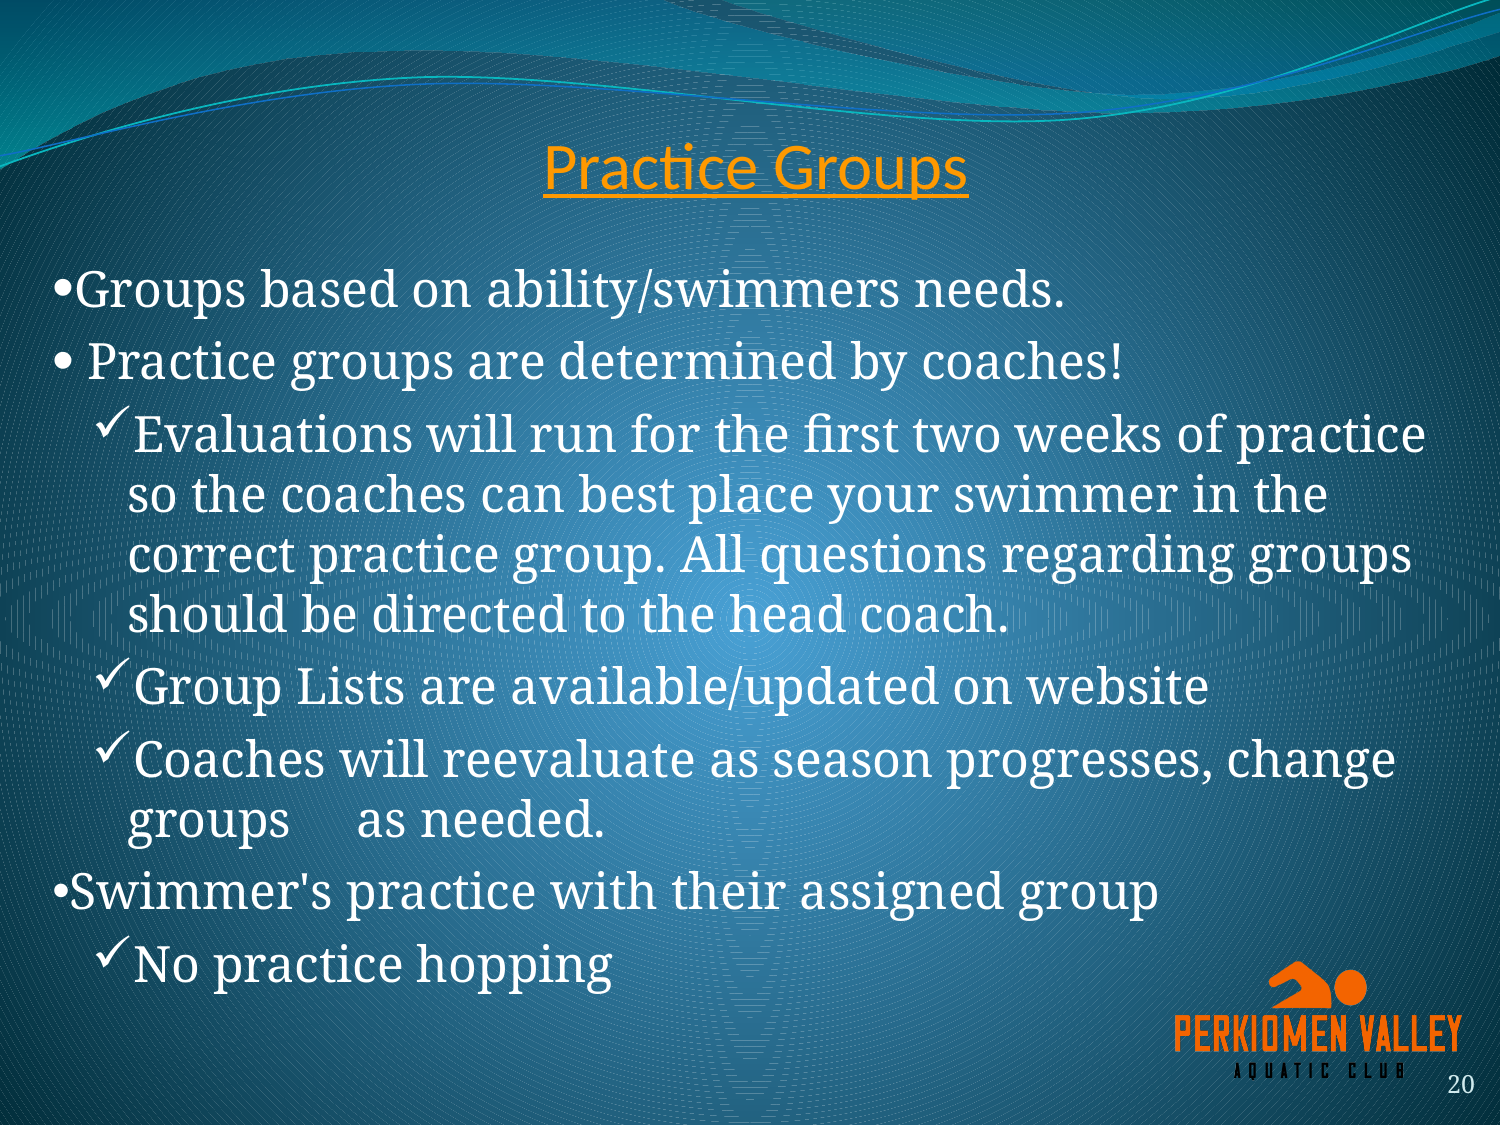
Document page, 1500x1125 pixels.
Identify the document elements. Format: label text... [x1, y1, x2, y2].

slide_number 20 [1162, 950, 1475, 1103]
title Practice Groups [75, 112, 1438, 203]
text_box Groups based on ability/swimmers needs. Practice groups are determined by coaches! Evaluations will run for the first two weeks of practice so the coaches can best place your swimmer in the correct practice group. All questions regarding groups should be directed to the head coach. Group Lists are available/updated on website Coaches will reevaluate as season progresses, change groups as needed. Swimmer's practice with their assigned group No practice hopping [37, 249, 1475, 1073]
